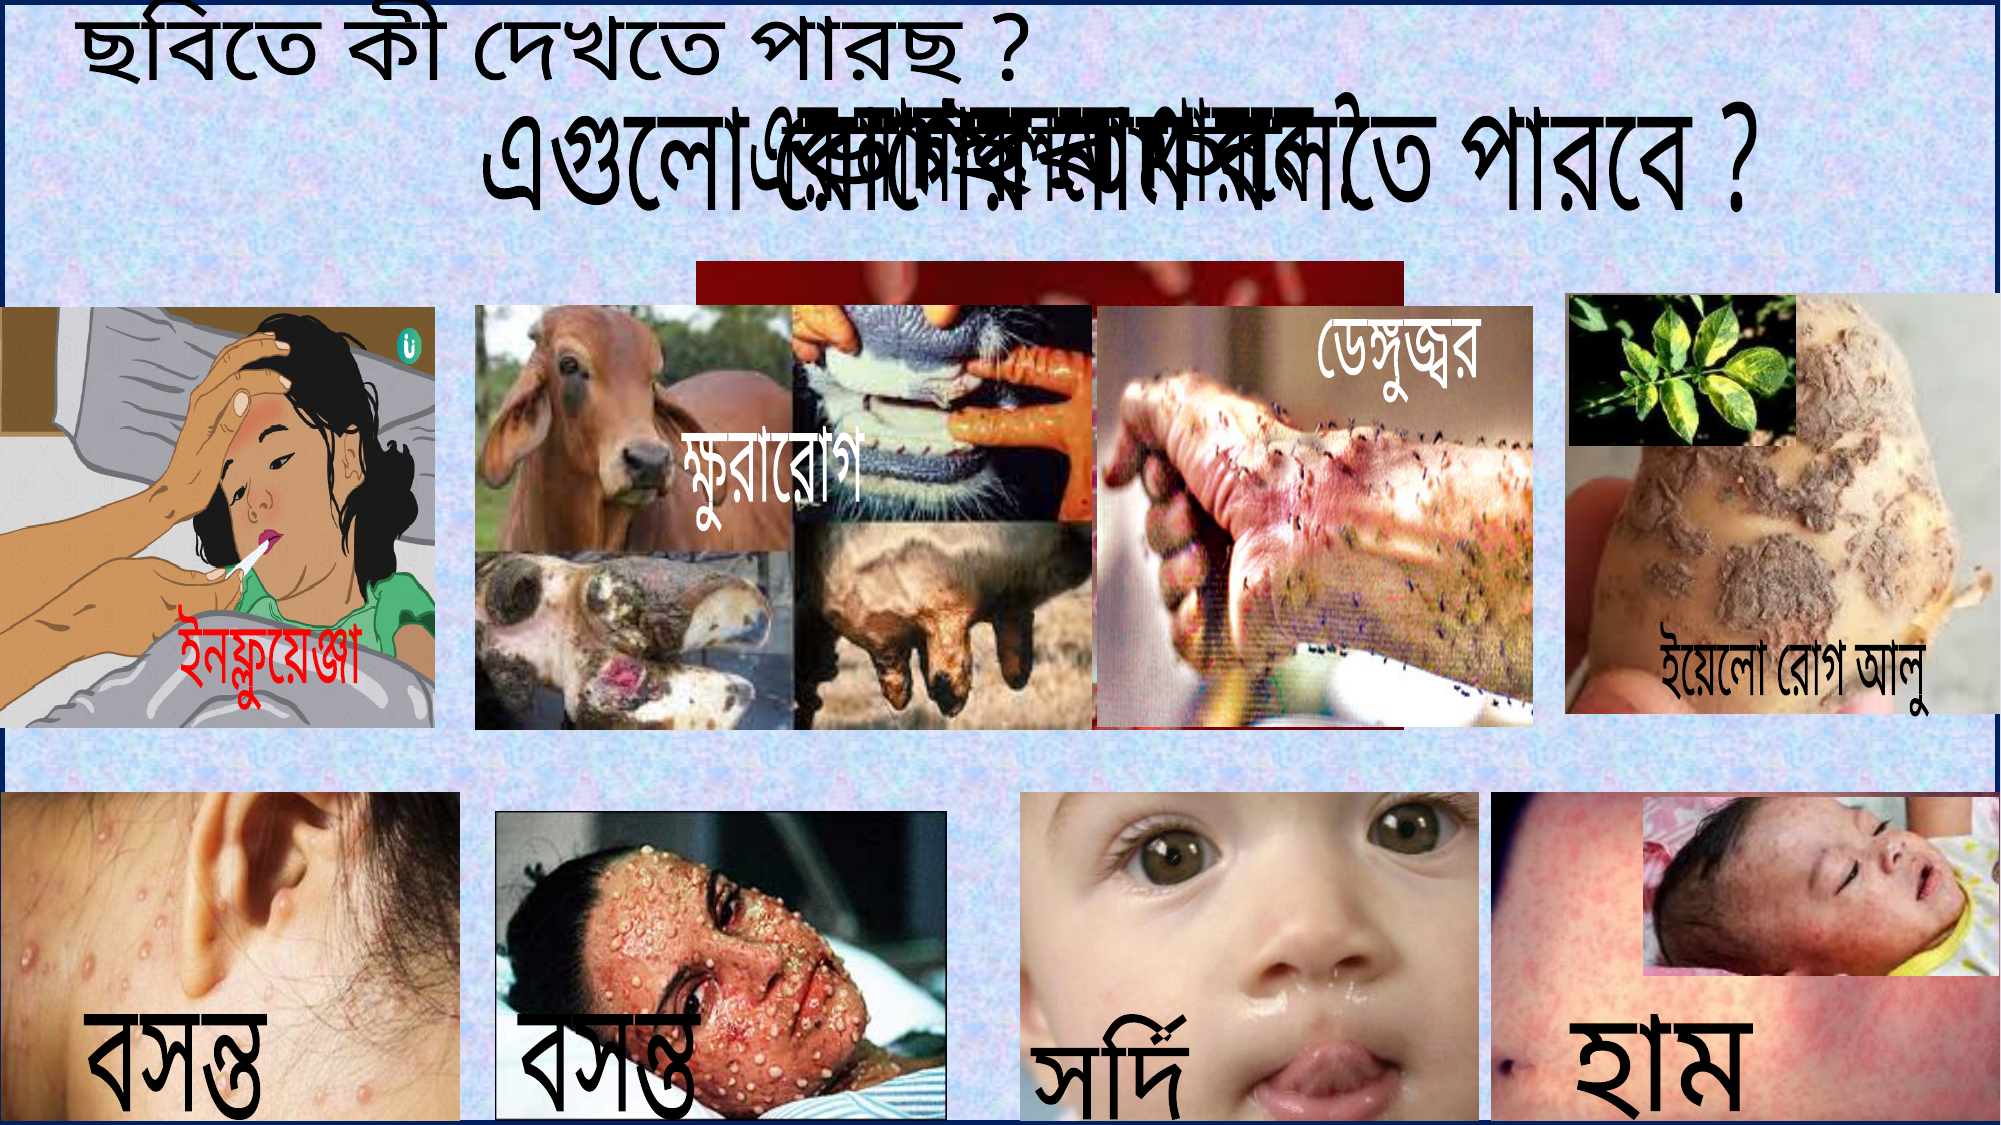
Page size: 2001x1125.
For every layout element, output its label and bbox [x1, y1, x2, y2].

picture [0, 5, 1995, 1121]
text_box [1491, 792, 2000, 1121]
text_box [1564, 293, 2000, 714]
